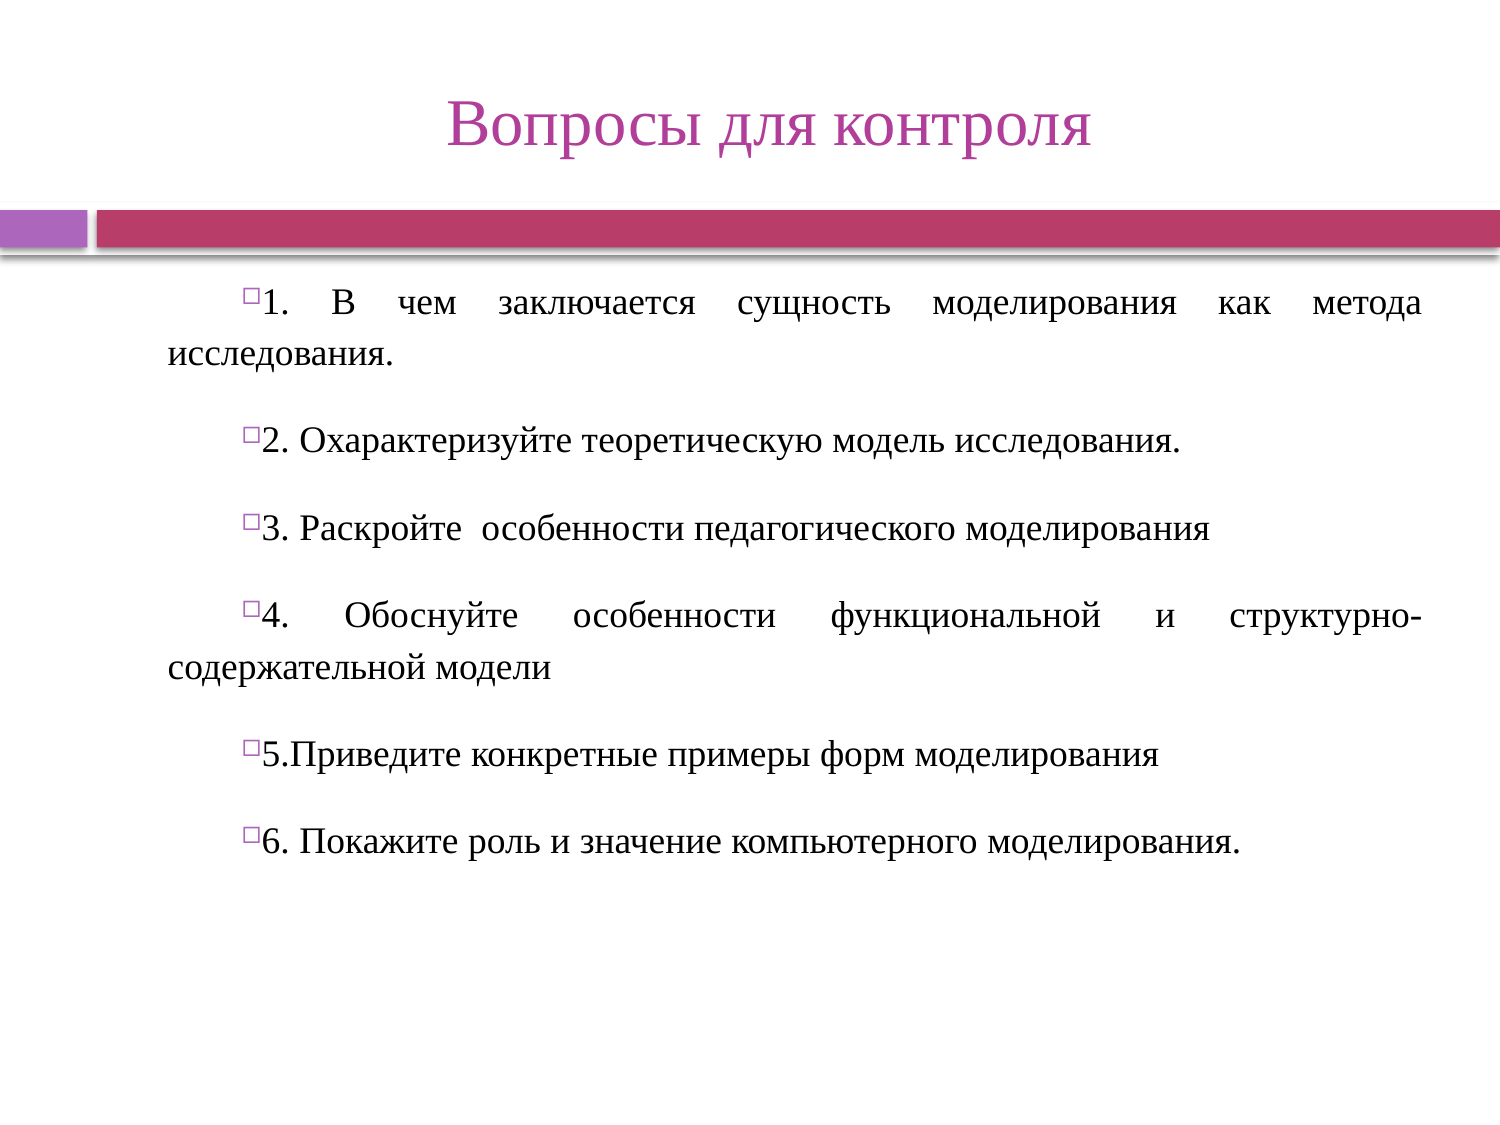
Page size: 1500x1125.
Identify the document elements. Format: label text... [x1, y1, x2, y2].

list 1. В чем заключается сущность моделирования как метода исследования. 2. Охарактеризуйте теоретическую модель исследования. 3. Раскройте особенности педагогического моделирования 4. Обоснуйте особенности функциональной и структурно-содержательной модели 5.Приведите конкретные примеры форм моделирования 6. Покажите роль и значение компьютерного моделирования. [100, 262, 1438, 1000]
title Вопросы для контроля [100, 37, 1438, 200]
